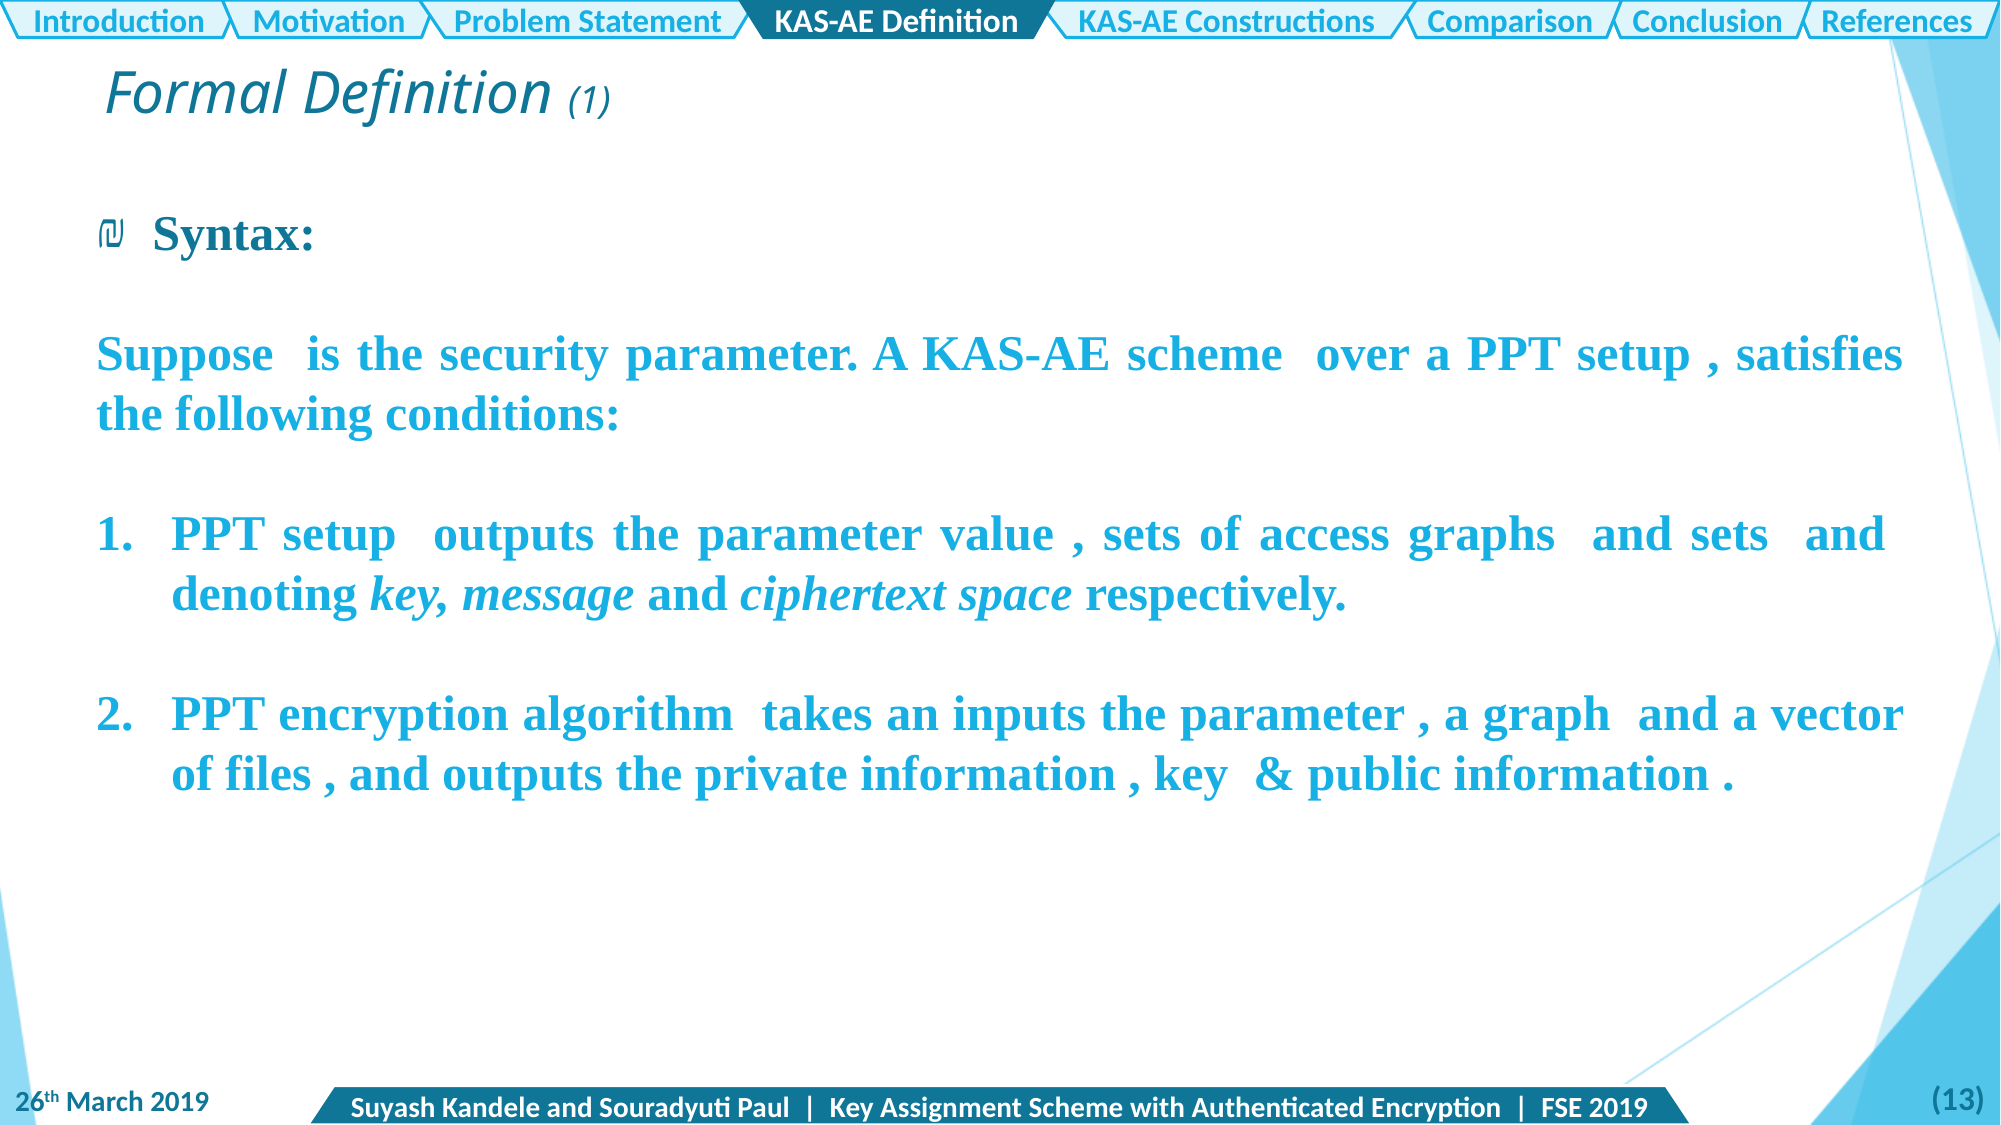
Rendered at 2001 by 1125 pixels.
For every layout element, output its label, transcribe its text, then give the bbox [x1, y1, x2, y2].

picture [0, 0, 2001, 1125]
text_box KAS-AE Constructions [1047, 0, 1418, 40]
text_box References [1803, 0, 2000, 40]
text_box Motivation [220, 0, 430, 40]
text_box Introduction [0, 0, 230, 40]
text_box Suyash Kandele and Souradyuti Paul | Key Assignment Scheme with Authenticated Encryption | FSE 2019 [306, 1083, 1694, 1125]
text_box Problem Statement [418, 0, 748, 40]
text_box (13) [1705, 1069, 2000, 1125]
text_box Conclusion [1614, 0, 1813, 40]
text_box 26th March 2019 [0, 1074, 294, 1125]
text_box KAS-AE Definition [738, 0, 1056, 40]
text_box Comparison [1406, 0, 1623, 40]
text_box Formal Definition (1) [89, 47, 627, 133]
